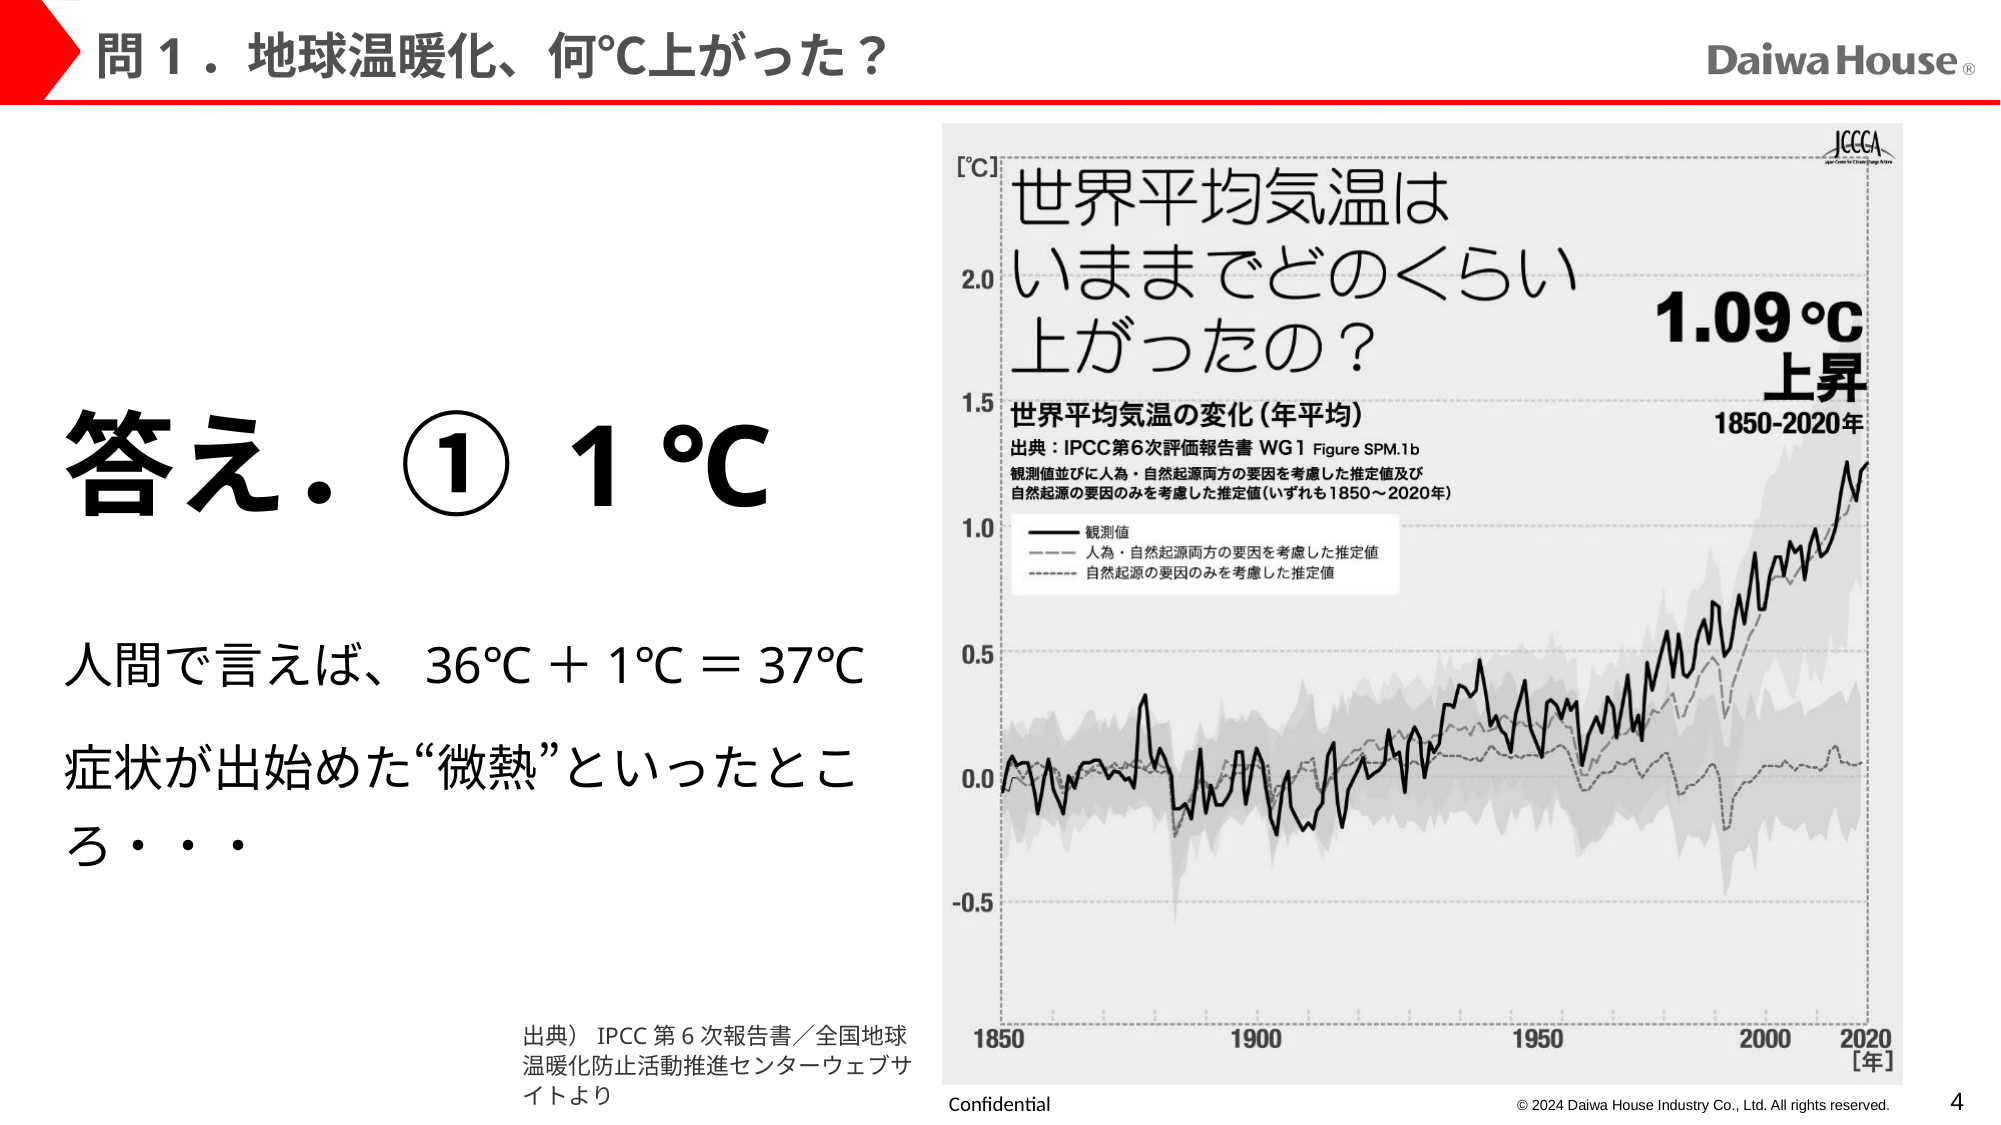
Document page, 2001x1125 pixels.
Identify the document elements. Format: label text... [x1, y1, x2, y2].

text_box 出典）IPCC第6次報告書／全国地球温暖化防止活動推進センターウェブサイトより [508, 1011, 943, 1117]
text_box 答え．① 1 ℃ [51, 349, 902, 534]
footer © 2024 Daiwa House Industry Co., Ltd. All rights reserved. [550, 1093, 1278, 1125]
text_box 人間で言えば、36℃＋1℃＝37℃ 症状が出始めた“微熱”といったところ・・・ [51, 603, 937, 827]
picture [0, 0, 2001, 1085]
text_box 問1．地球温暖化、何℃上がった？ [80, 17, 1664, 85]
picture [1694, 31, 1990, 86]
slide_number 3 [1278, 1048, 1980, 1125]
